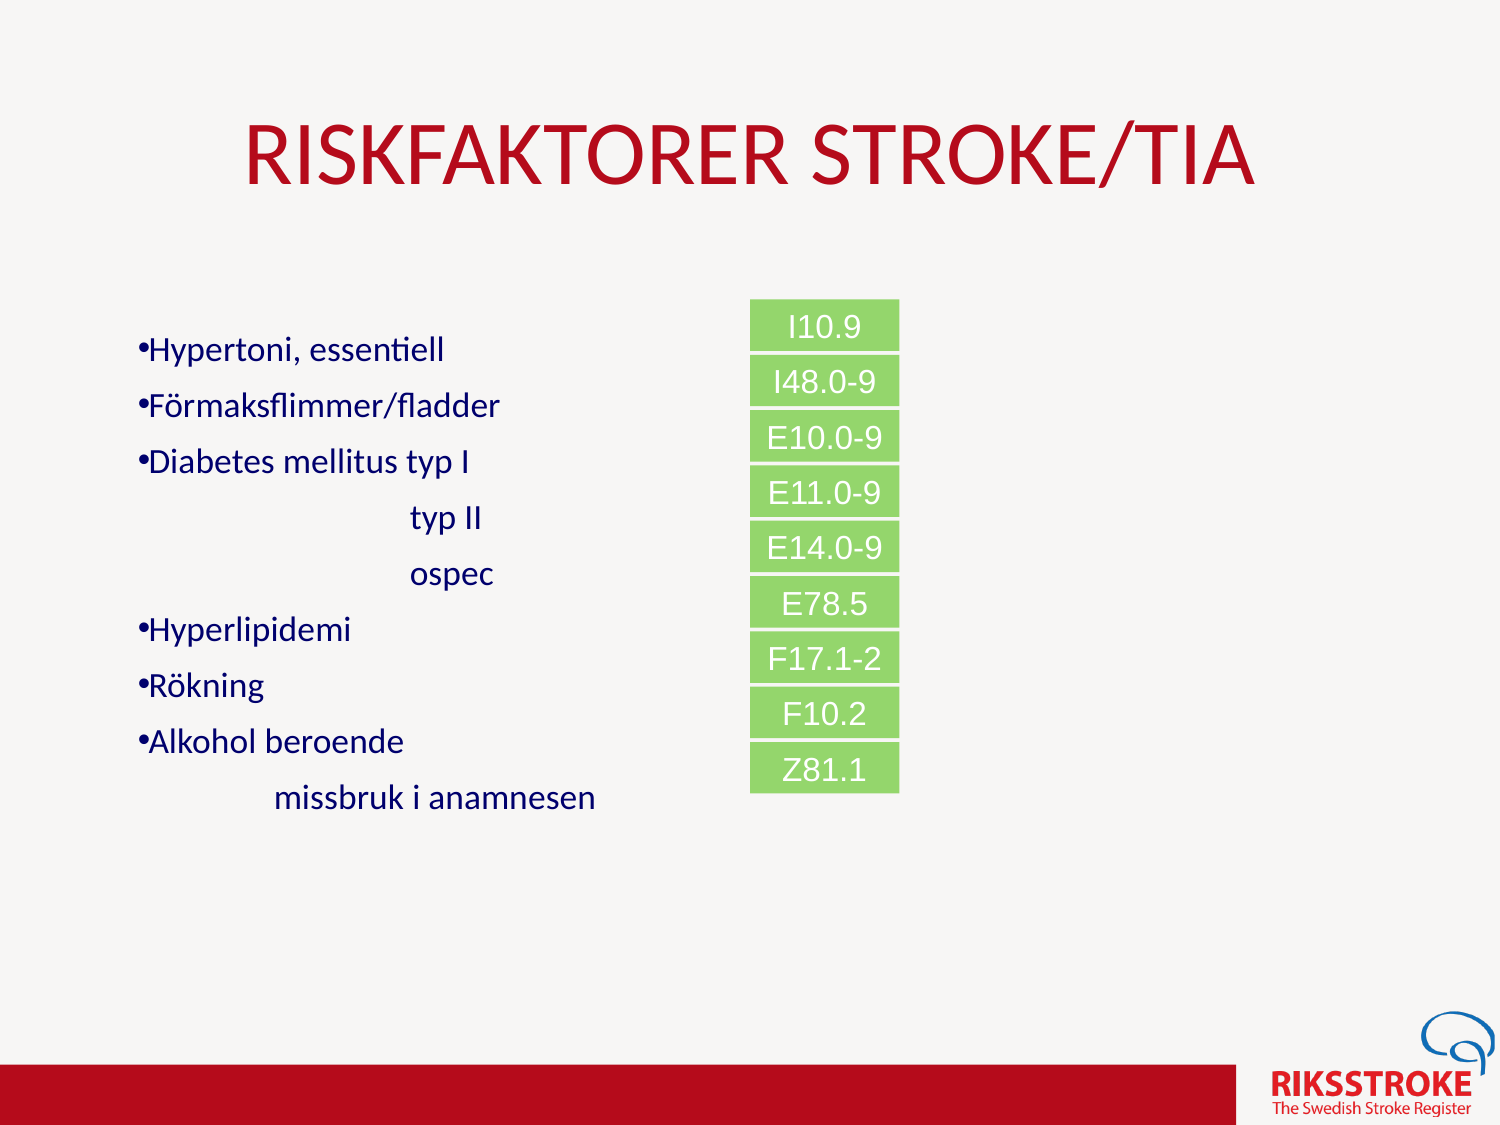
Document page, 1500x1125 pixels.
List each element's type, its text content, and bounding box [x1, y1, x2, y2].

title RISKFAKTORER STROKE/TIA [112, 27, 1388, 269]
text_box Z81.1 [750, 742, 900, 794]
text_box E10.0-9 [750, 410, 900, 462]
text_box F10.2 [750, 686, 900, 739]
text_box E78.5 [750, 576, 900, 628]
text_box I10.9 [750, 299, 900, 351]
text_box I48.0-9 [750, 354, 900, 407]
subtitle Hypertoni, essentiell Förmaksflimmer/fladder Diabetes mellitus typ I typ II ospec Hyperlipidemi Rökning Alkohol beroende missbruk i anamnesen [112, 315, 1388, 829]
text_box F17.1-2 [750, 631, 900, 683]
text_box E14.0-9 [750, 520, 900, 573]
text_box E11.0-9 [750, 465, 900, 517]
